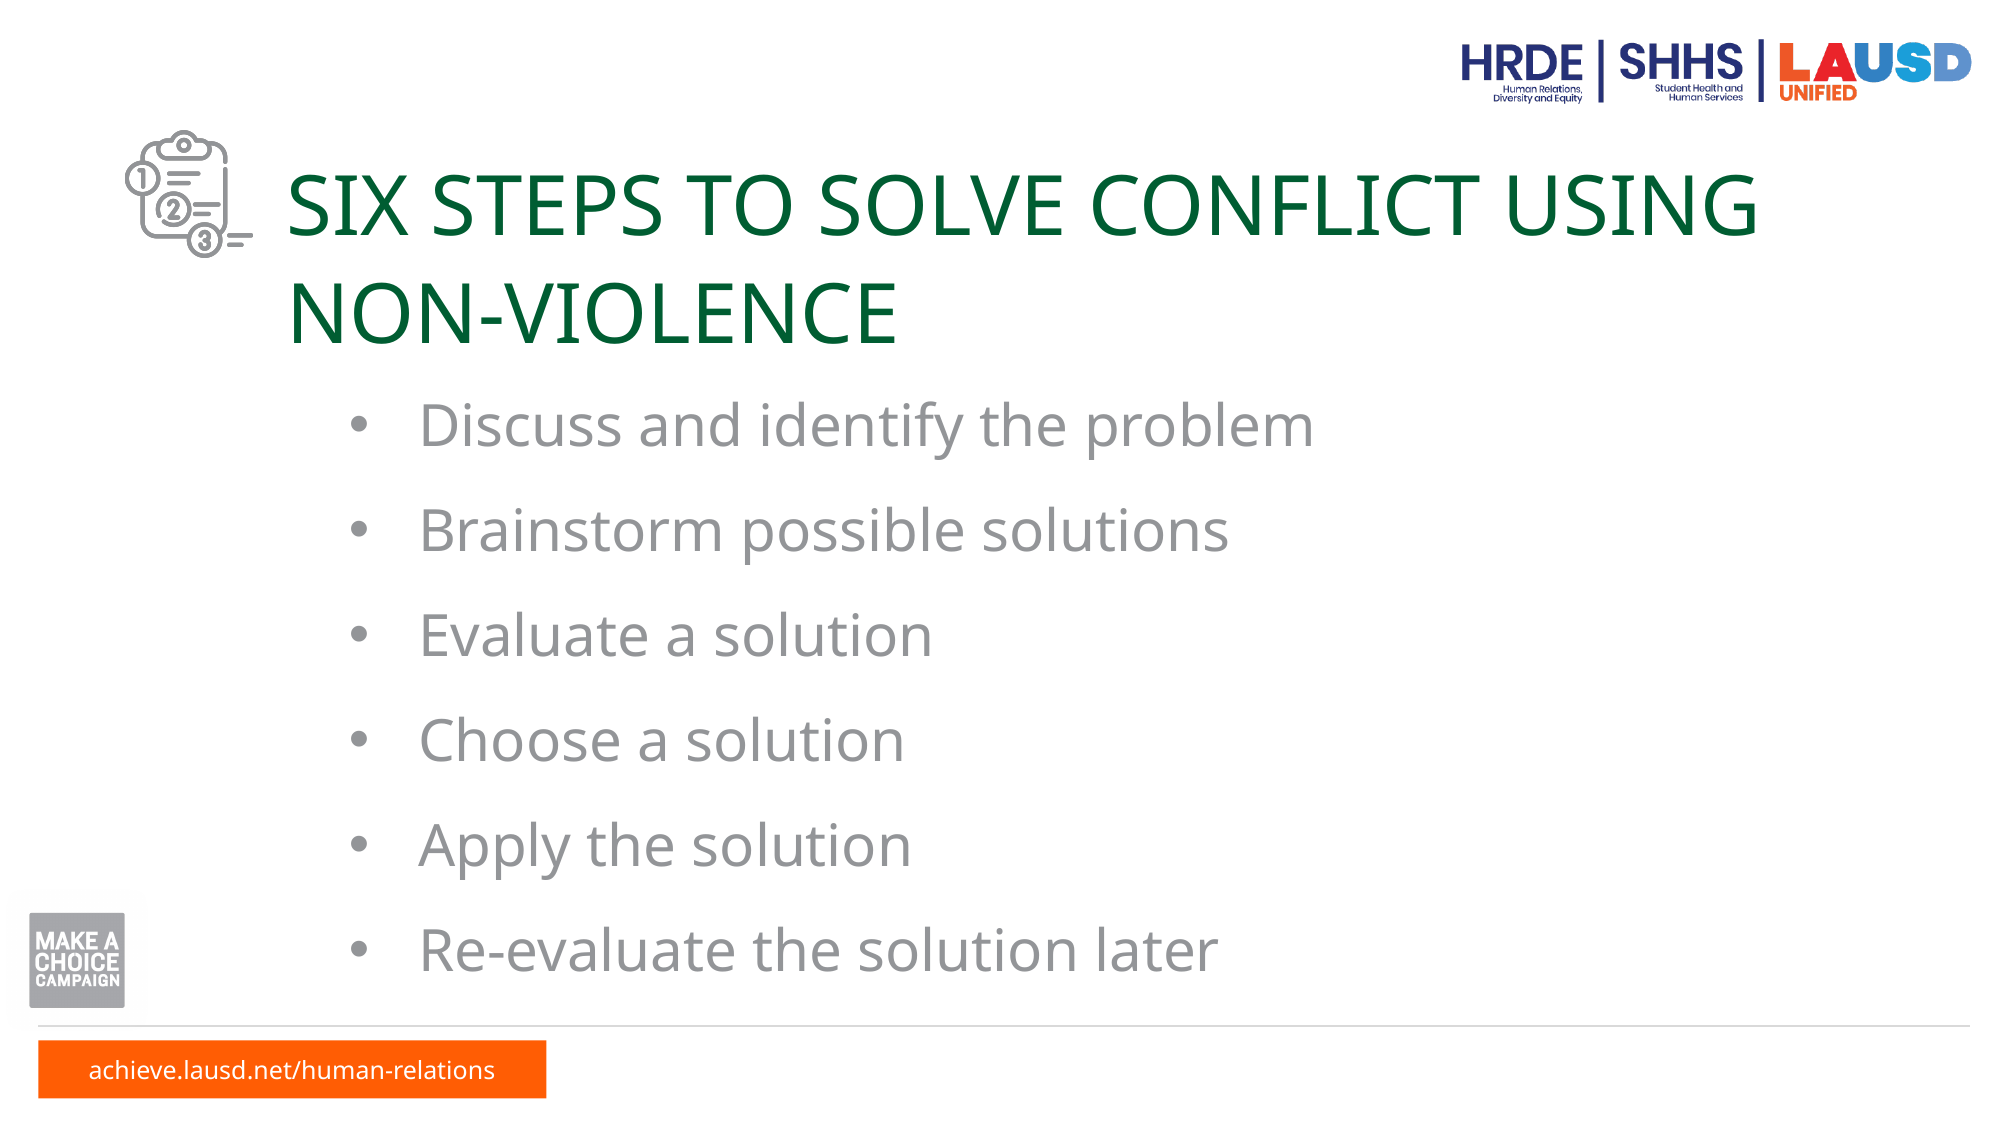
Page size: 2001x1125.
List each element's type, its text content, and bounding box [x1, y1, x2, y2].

picture [1457, 34, 1975, 106]
picture [125, 130, 253, 258]
text_box SIX STEPS TO SOLVE CONFLICT USING NON-VIOLENCE [271, 136, 1804, 247]
picture [27, 911, 126, 1009]
text_box Discuss and identify the problem Brainstorm possible solutions Evaluate a solution Choose a solution Apply the solution Re-evaluate the solution later [264, 345, 1972, 991]
